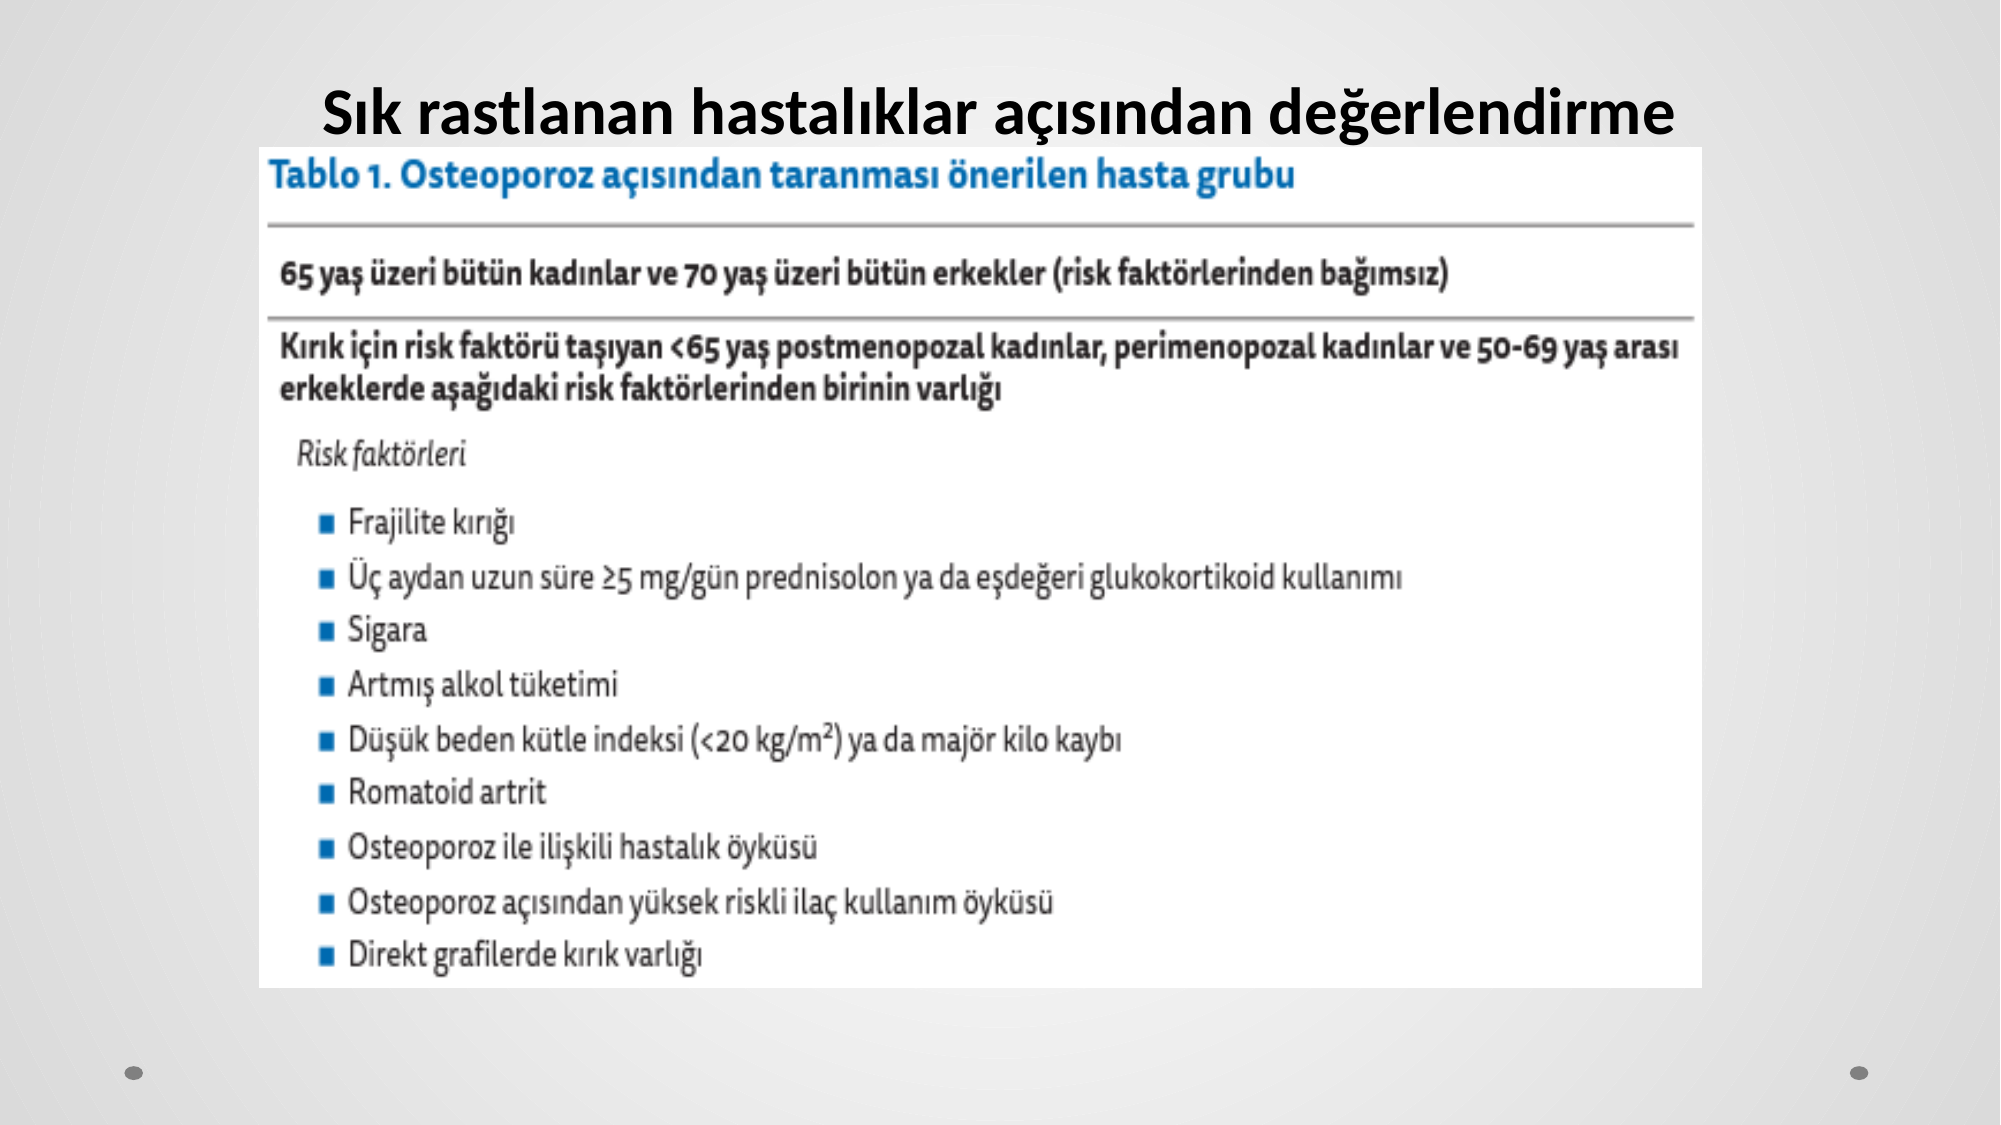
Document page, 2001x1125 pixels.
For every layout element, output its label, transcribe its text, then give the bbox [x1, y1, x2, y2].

title Sık rastlanan hastalıklar açısından değerlendirme [99, 0, 1900, 156]
picture [258, 147, 1702, 989]
